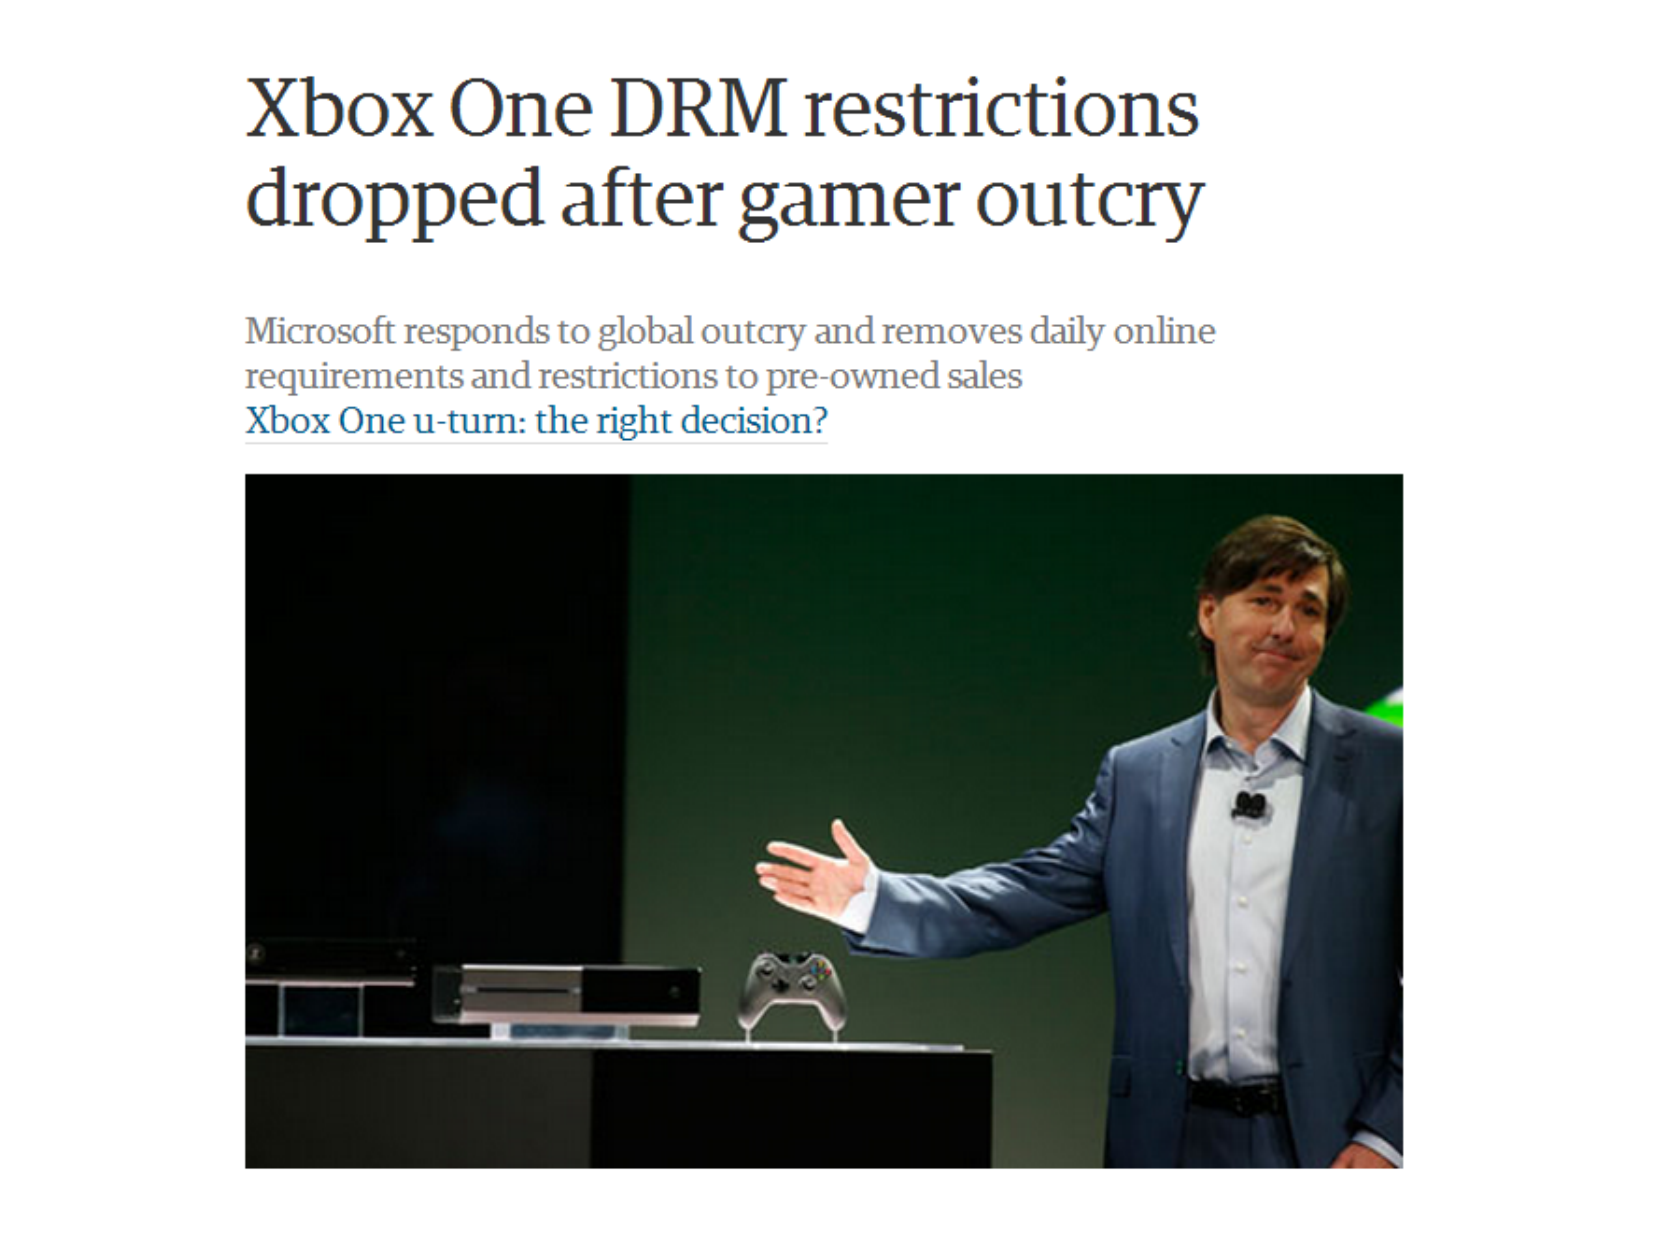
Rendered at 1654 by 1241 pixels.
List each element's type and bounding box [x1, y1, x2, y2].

picture [227, 59, 1427, 1184]
